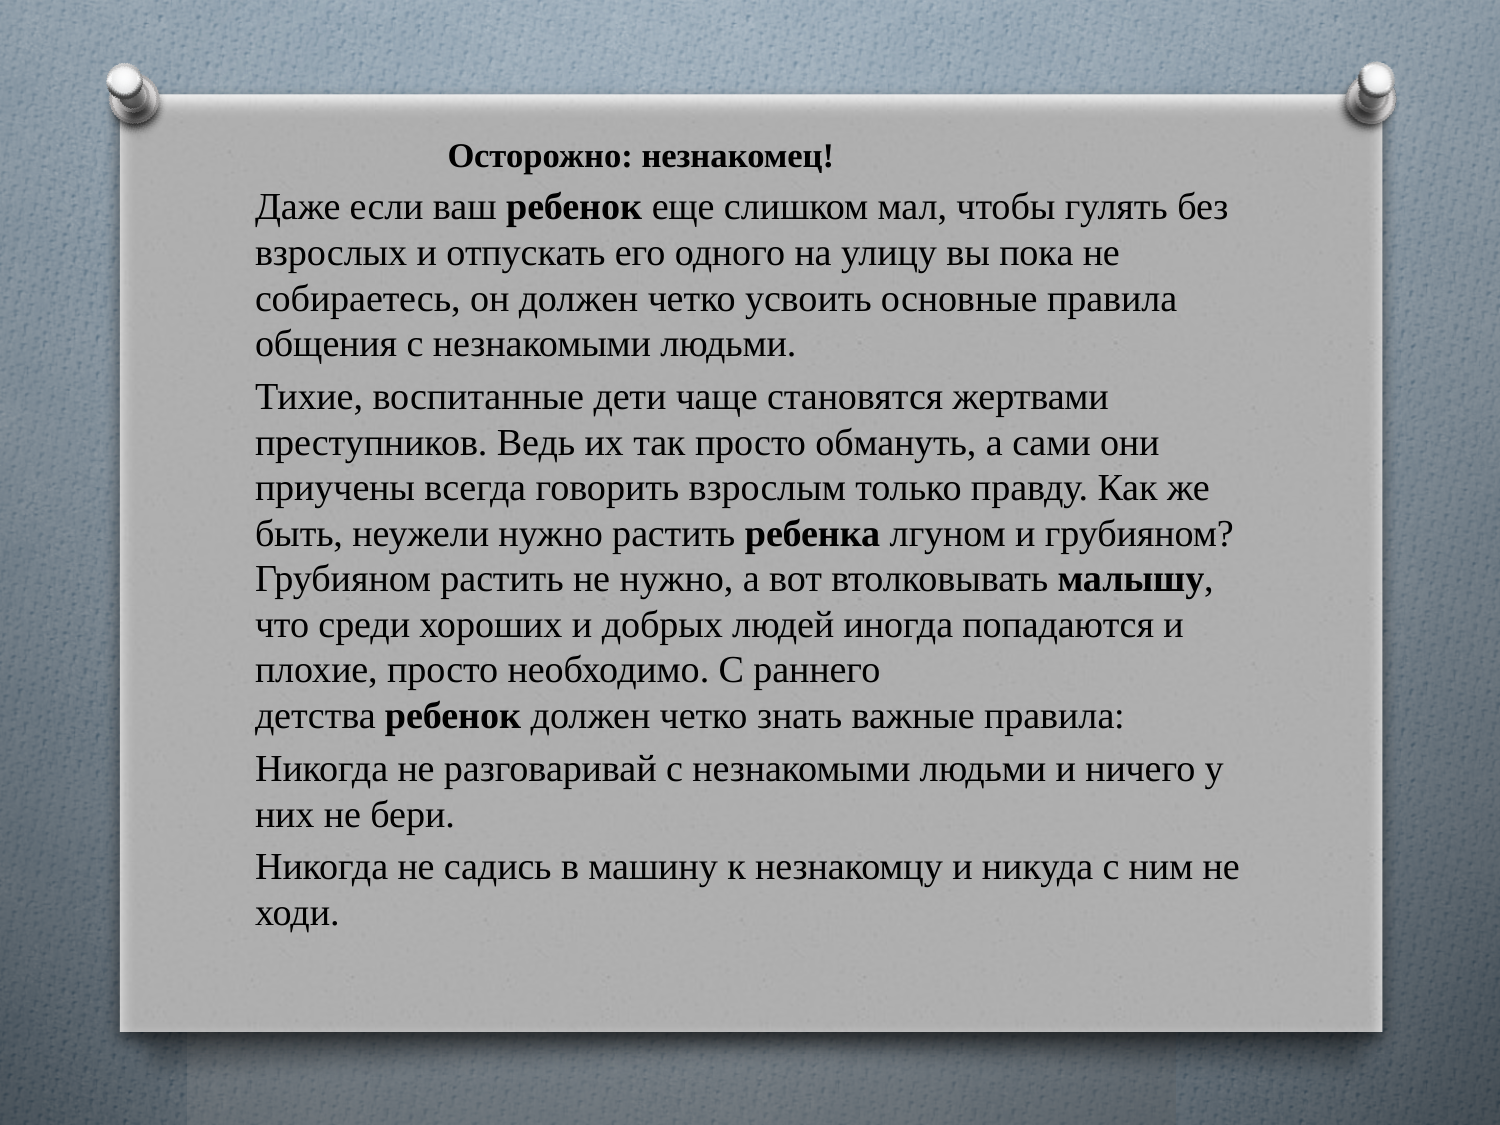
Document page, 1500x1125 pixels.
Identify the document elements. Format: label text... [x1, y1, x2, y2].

picture [75, 29, 198, 153]
picture [1317, 35, 1439, 156]
list Осторожно: незнакомец! Даже если ваш ребенок еще слишком мал, чтобы гулять без взрослых и отпускать его одного на улицу вы пока не собираетесь, он должен четко усвоить основные правила общения с незнакомыми людьми. Тихие, воспитанные дети чаще становятся жертвами преступников. Ведь их так просто обмануть, а сами они приучены всегда говорить взрослым только правду. Как же быть, неужели нужно растить ребенка лгуном и грубияном? Грубияном растить не нужно, а вот втолковывать малышу, что среди хороших и добрых людей иногда попадаются и плохие, просто необходимо. С раннего детства ребенок должен четко знать важные правила: Никогда не разговаривай с незнакомыми людьми и ничего у них не бери. Никогда не садись в машину к незнакомцу и никуда с ним не ходи. [240, 125, 1257, 988]
